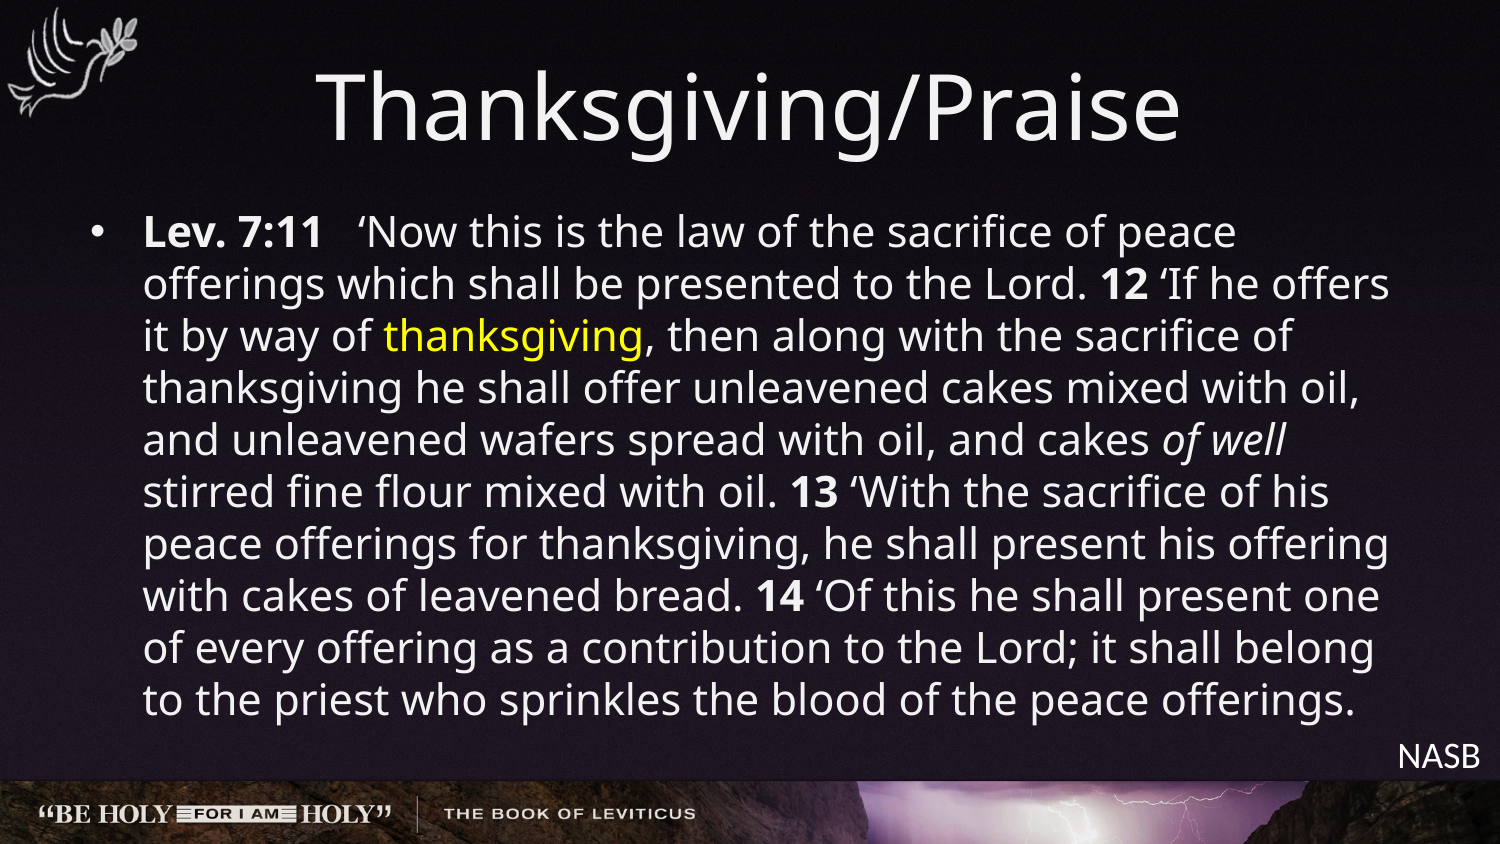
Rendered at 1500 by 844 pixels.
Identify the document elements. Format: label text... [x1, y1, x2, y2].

text_box NASB [1382, 723, 1497, 784]
list Lev. 7:11 ‘Now this is the law of the sacrifice of peace offerings which shall be presented to the Lord. 12 ‘If he offers it by way of thanksgiving, then along with the sacrifice of thanksgiving he shall offer unleavened cakes mixed with oil, and unleavened wafers spread with oil, and cakes of well stirred fine flour mixed with oil. 13 ‘With the sacrifice of his peace offerings for thanksgiving, he shall present his offering with cakes of leavened bread. 14 ‘Of this he shall present one of every offering as a contribution to the Lord; it shall belong to the priest who sprinkles the blood of the peace offerings. [75, 196, 1425, 754]
title Thanksgiving/Praise [75, 33, 1425, 175]
picture [0, 0, 1500, 844]
